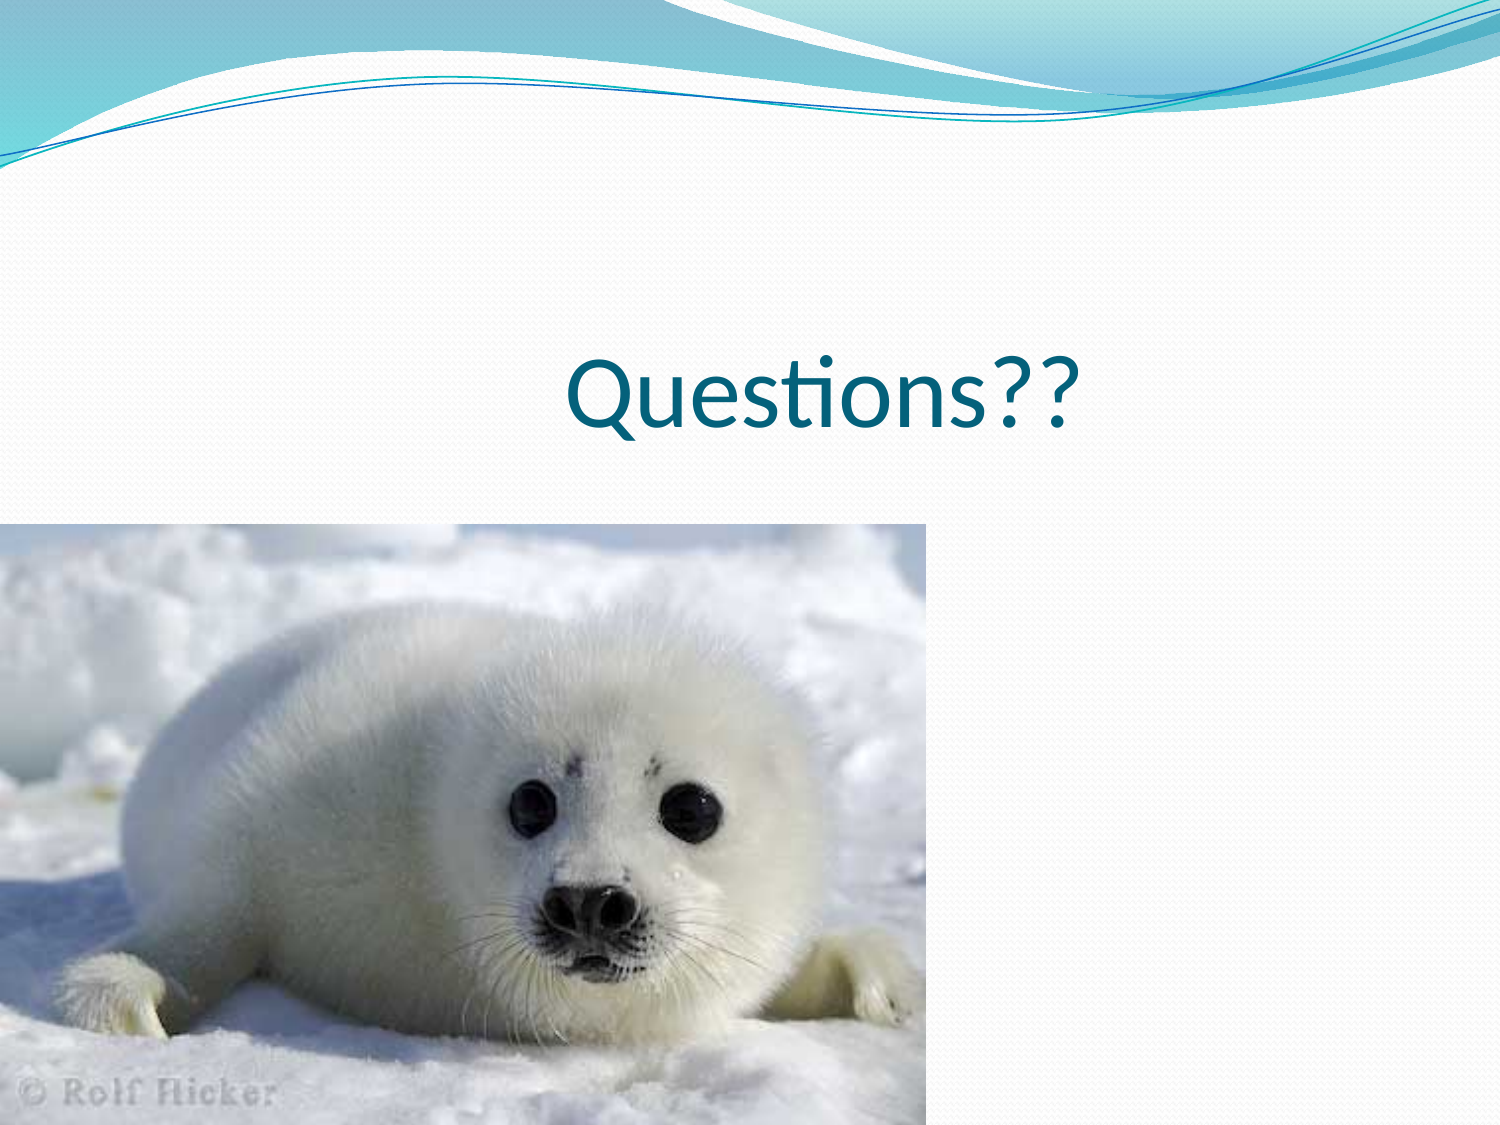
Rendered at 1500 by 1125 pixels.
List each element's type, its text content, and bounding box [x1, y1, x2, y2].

picture [0, 524, 926, 1125]
title Questions?? [150, 261, 1500, 449]
